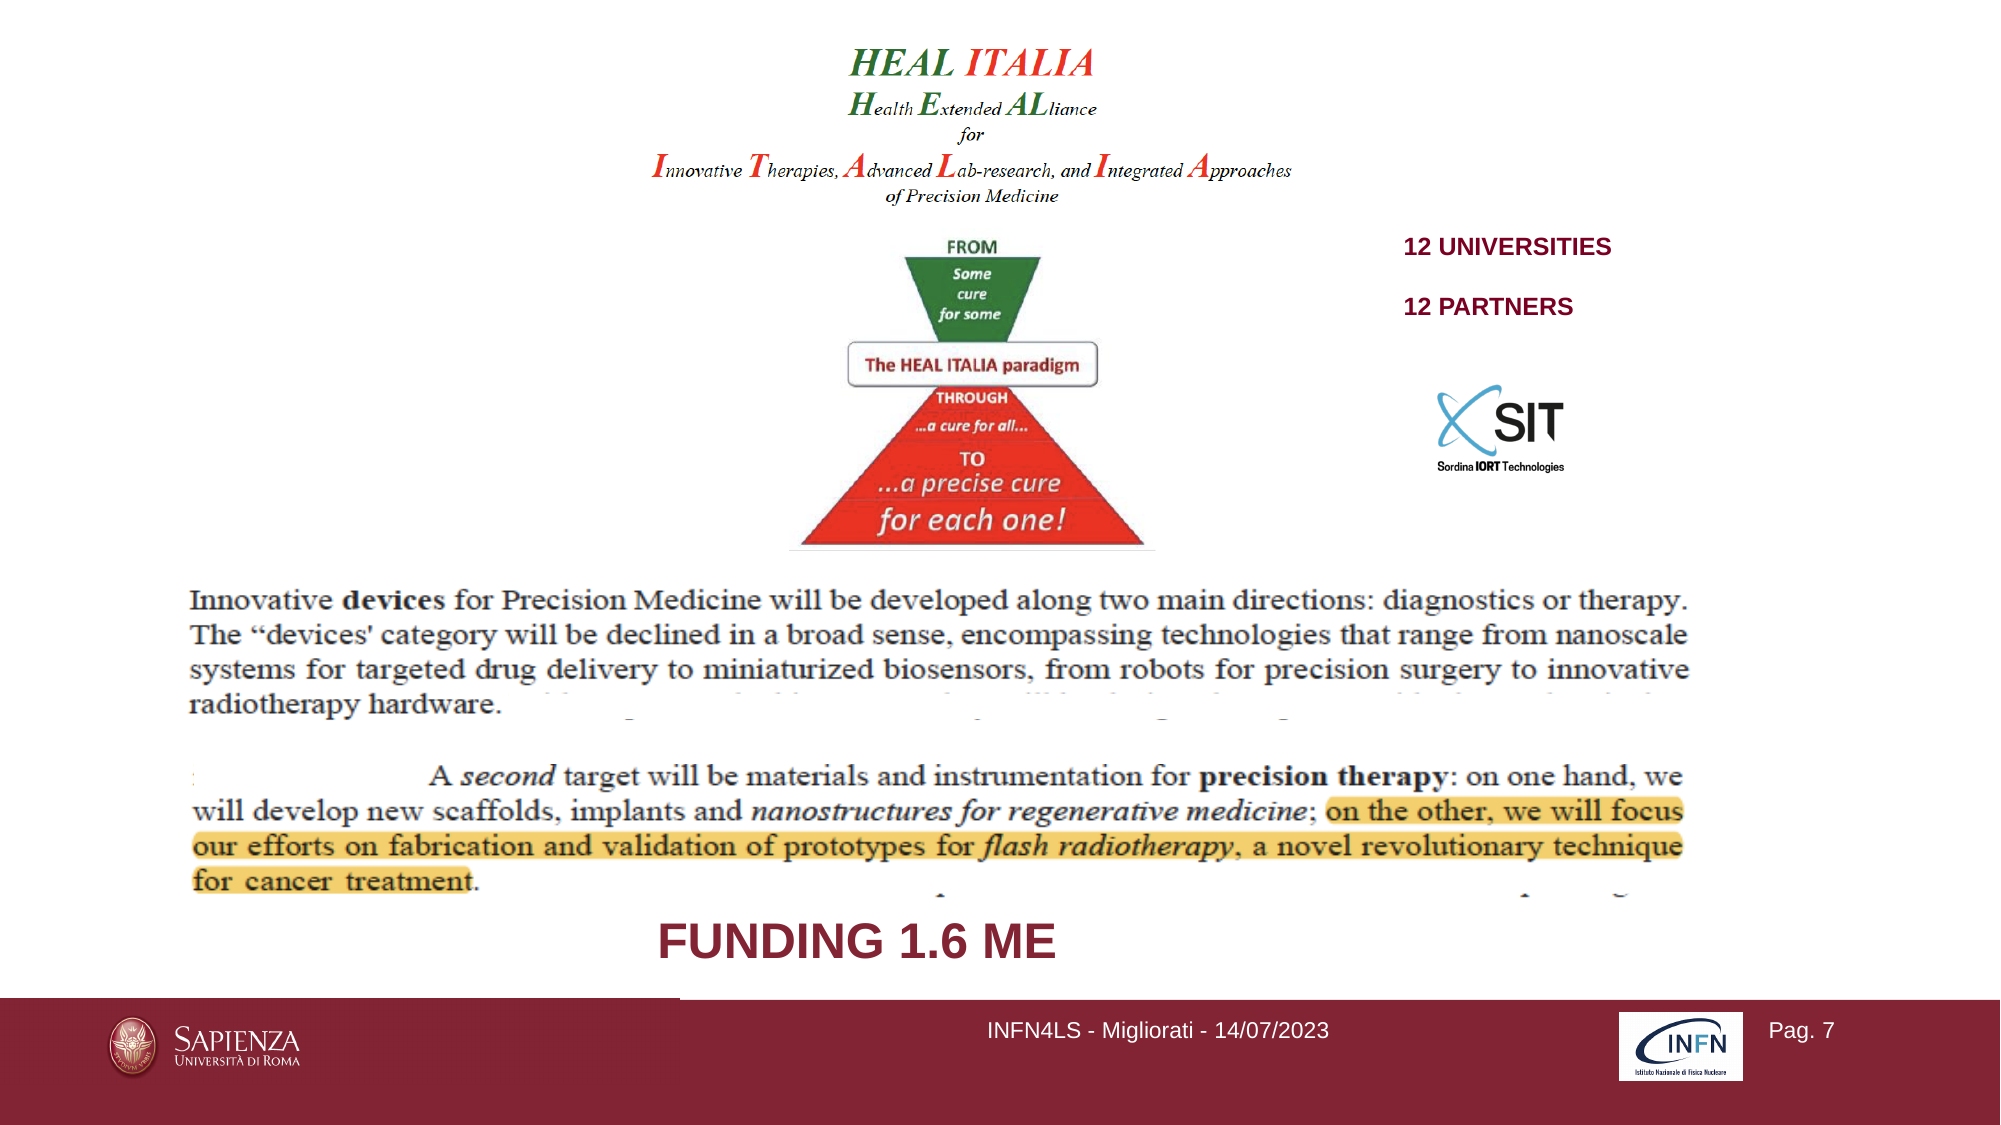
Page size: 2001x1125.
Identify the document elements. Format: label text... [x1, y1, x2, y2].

text_box 12 UNIVERSITIES 12 PARTNERS [1388, 223, 1628, 328]
slide_number Pag. 7 [1433, 1008, 1851, 1084]
picture [630, 22, 1326, 567]
picture [1433, 380, 1566, 488]
text_box FUNDING 1.6 ME [642, 901, 1883, 984]
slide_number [949, 1008, 1367, 1084]
picture [0, 998, 680, 1085]
picture [185, 583, 1693, 762]
picture [185, 764, 1693, 904]
picture [1619, 1011, 1743, 1081]
